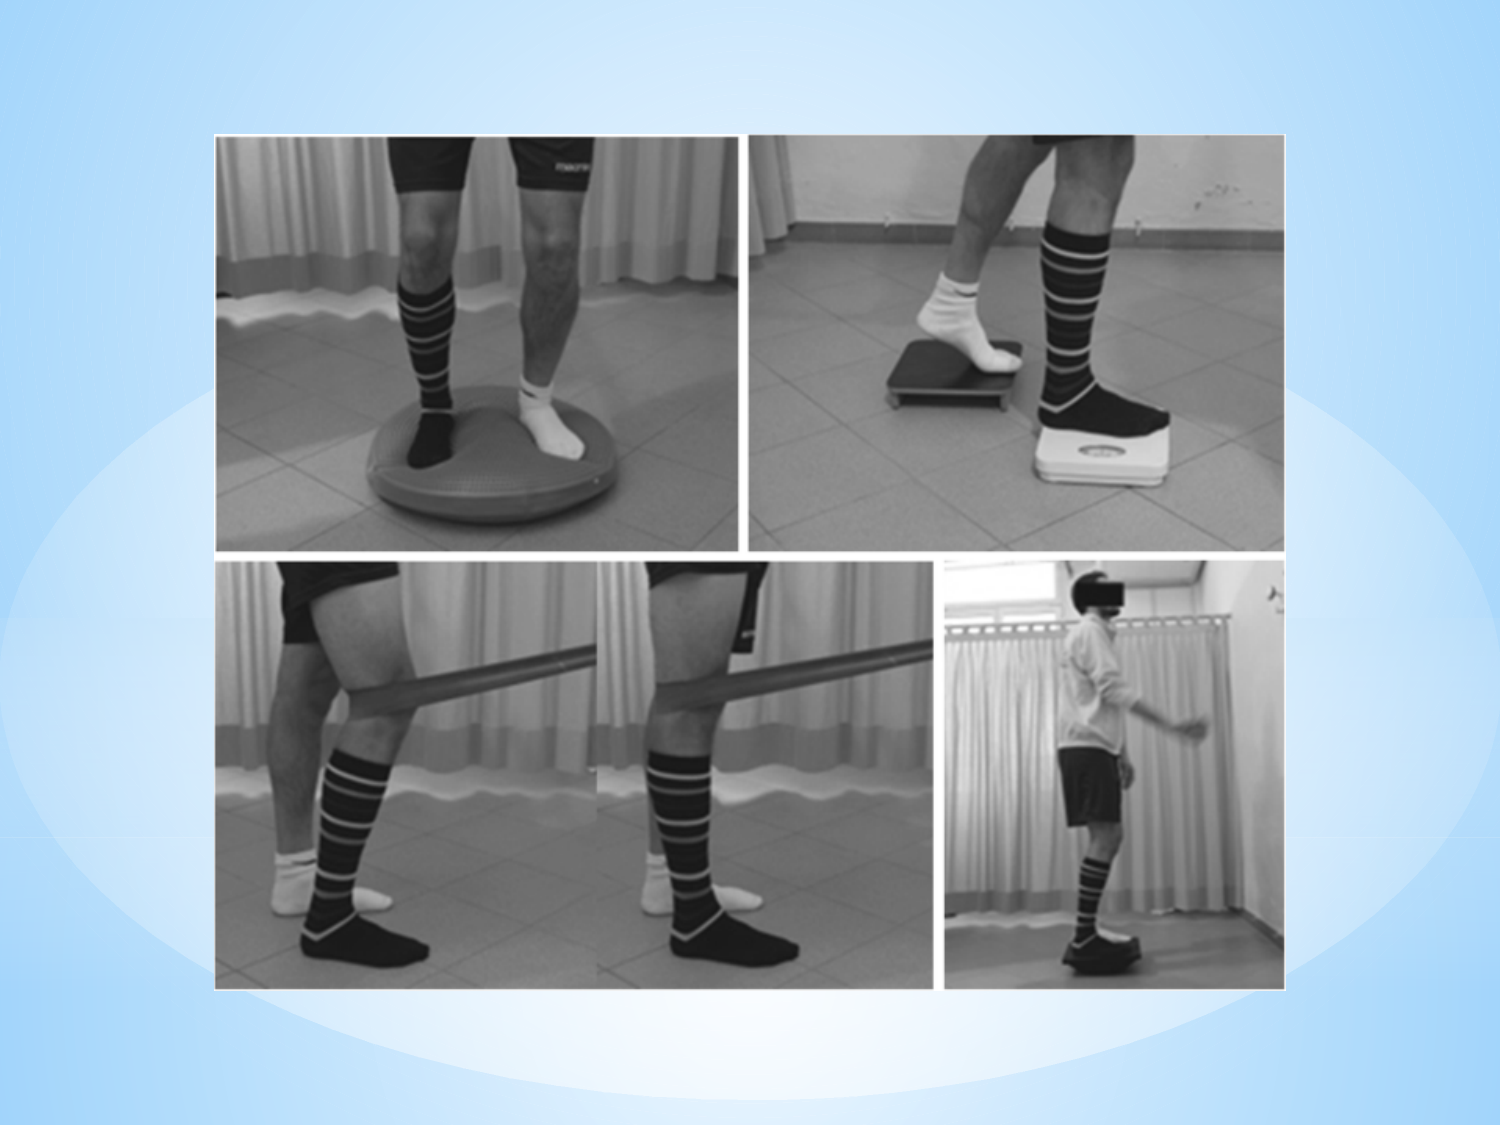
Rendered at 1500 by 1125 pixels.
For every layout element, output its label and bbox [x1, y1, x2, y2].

picture [214, 134, 1286, 991]
